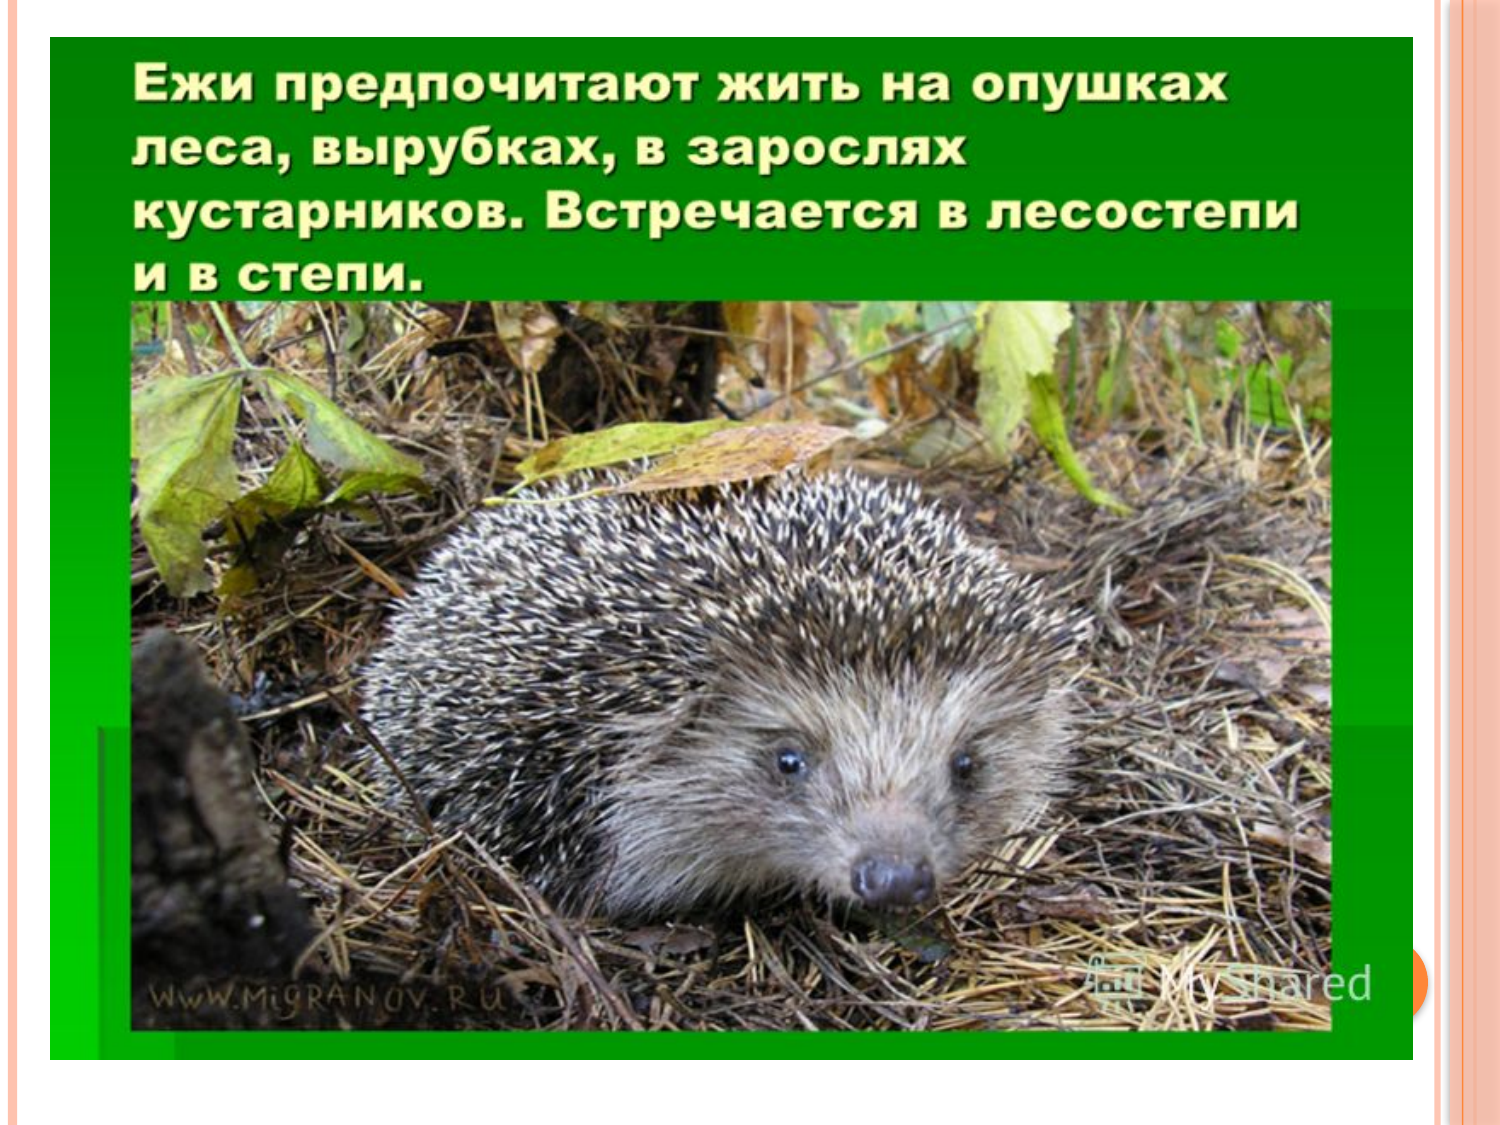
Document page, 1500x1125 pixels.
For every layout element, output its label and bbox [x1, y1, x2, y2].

picture [49, 36, 1413, 1060]
